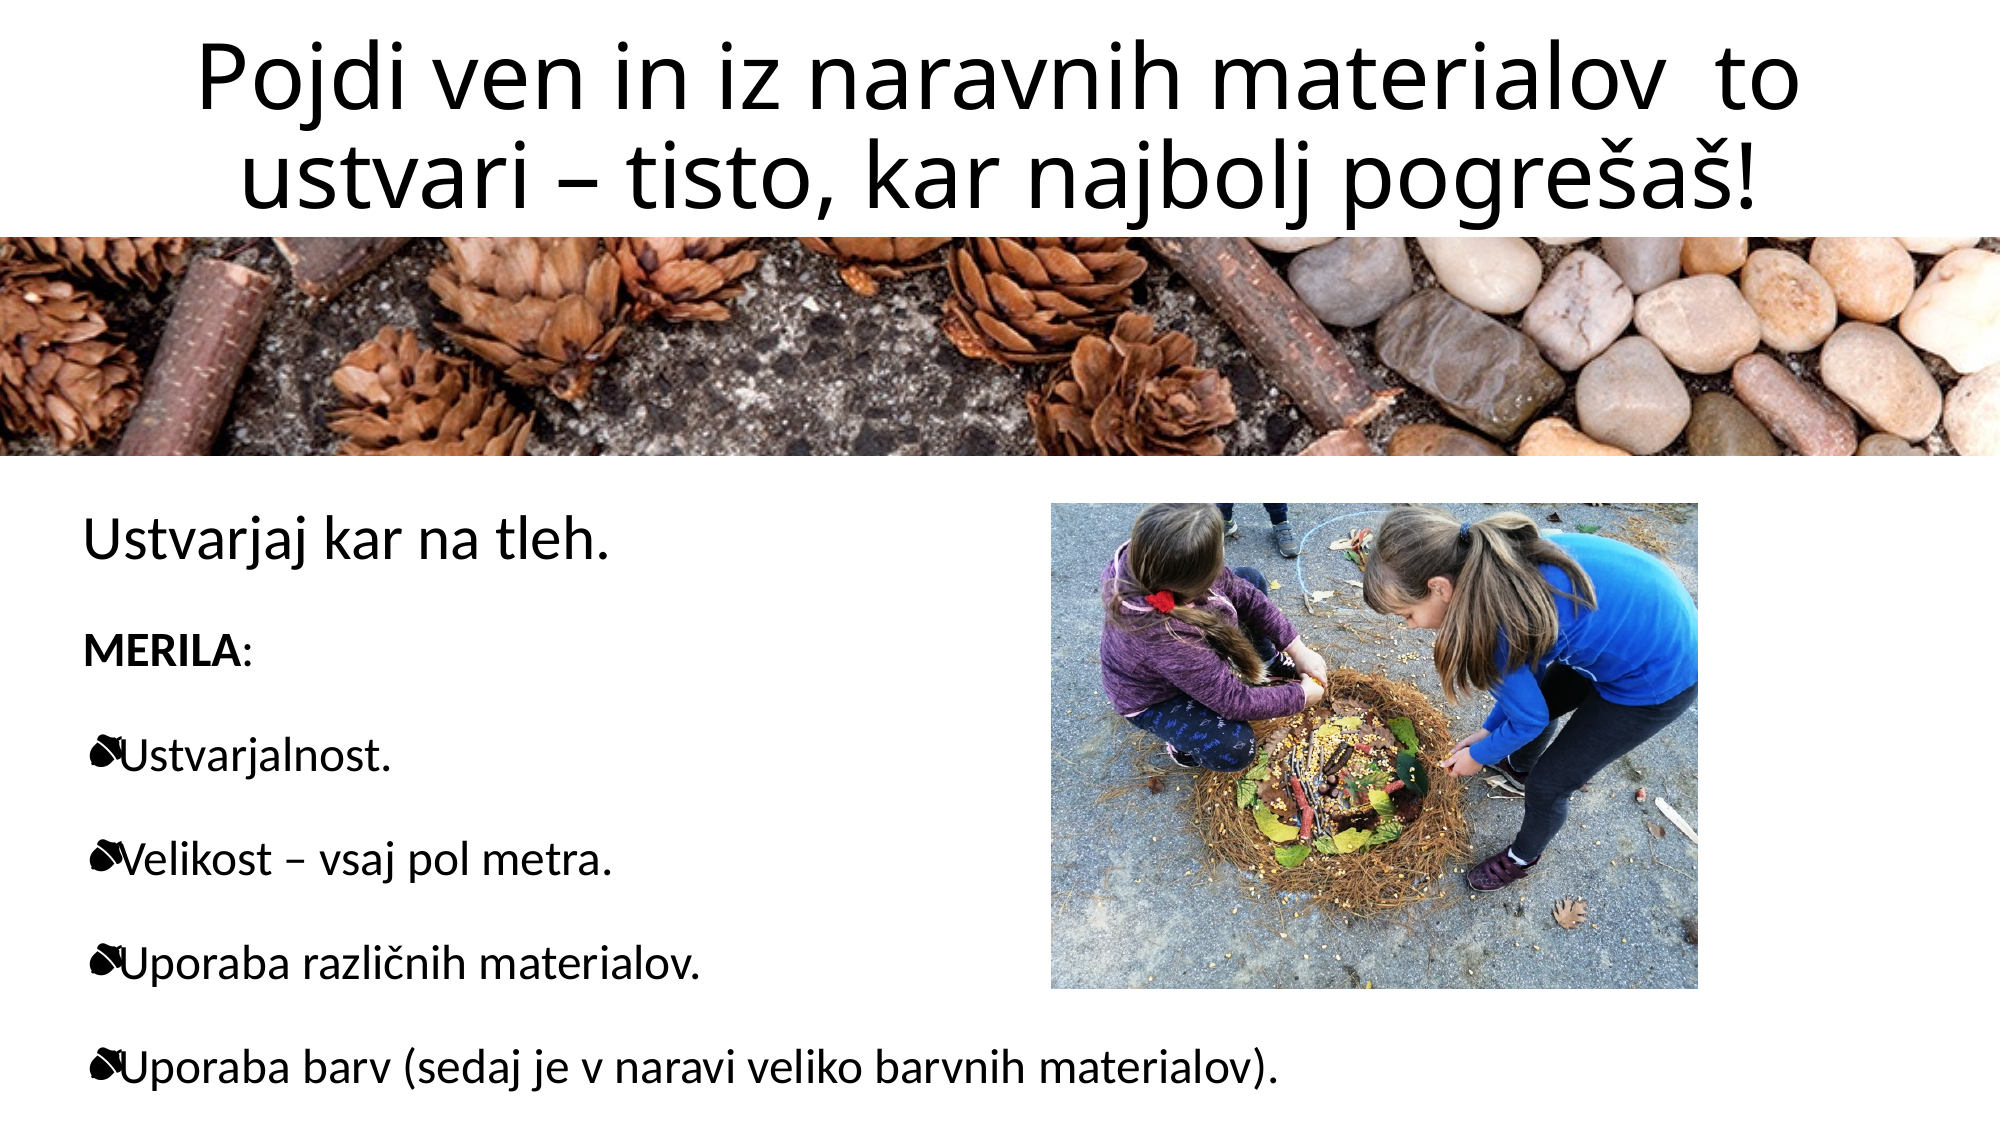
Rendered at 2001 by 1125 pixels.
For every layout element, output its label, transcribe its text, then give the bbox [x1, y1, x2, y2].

picture [82, 832, 130, 879]
picture [82, 936, 130, 983]
picture [82, 1040, 130, 1088]
picture [0, 237, 2000, 456]
picture [82, 727, 130, 775]
picture [1051, 503, 1698, 989]
list Ustvarjaj kar na tleh. MERILA: Ustvarjalnost. Velikost – vsaj pol metra. Uporaba različnih materialov. Uporaba barv (sedaj je v naravi veliko barvnih materialov). [67, 456, 1933, 1105]
title Pojdi ven in iz naravnih materialov to ustvari – tisto, kar najbolj pogrešaš! [137, 20, 1863, 237]
